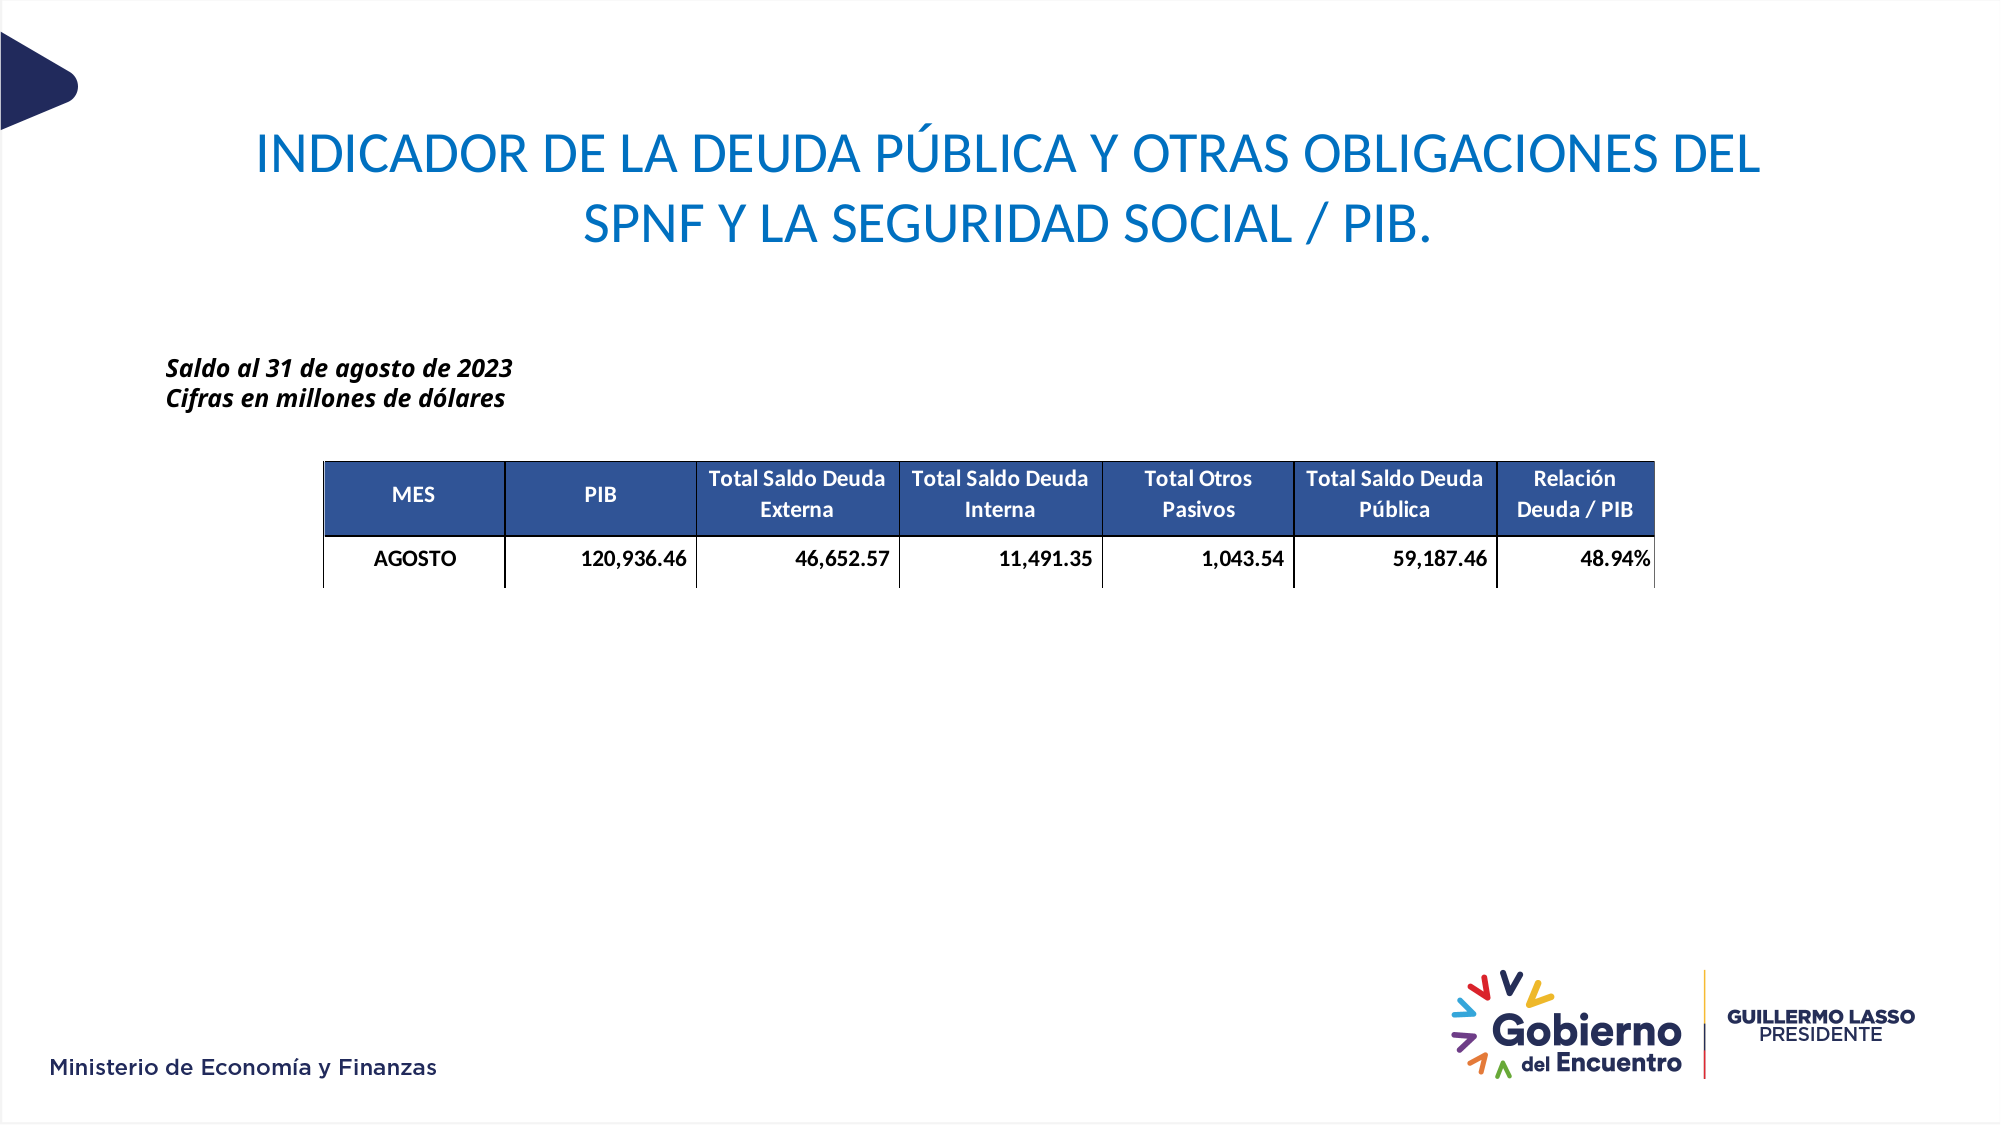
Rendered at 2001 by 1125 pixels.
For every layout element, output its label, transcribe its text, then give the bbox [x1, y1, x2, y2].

text_box INDICADOR DE LA DEUDA PÚBLICA Y OTRAS OBLIGACIONES DEL SPNF Y LA SEGURIDAD SOCIAL / PIB. [182, 107, 1836, 262]
text_box Saldo al 31 de agosto de 2023 Cifras en millones de dólares [150, 316, 847, 450]
picture [0, 0, 2001, 1125]
